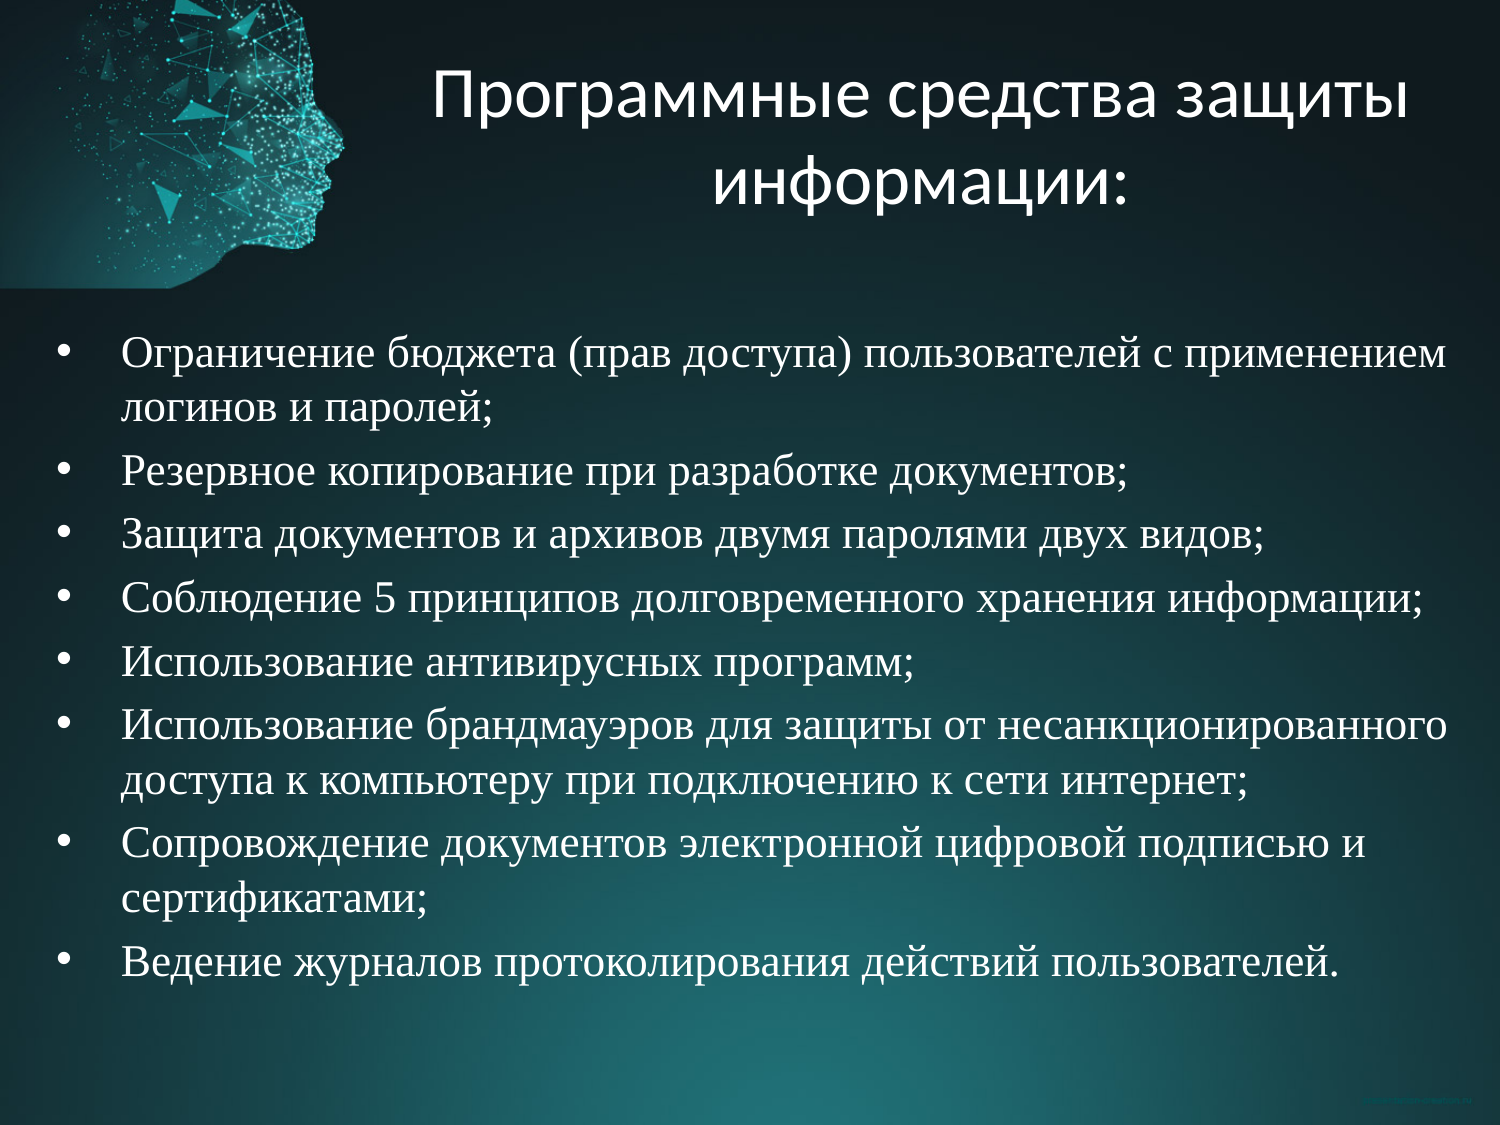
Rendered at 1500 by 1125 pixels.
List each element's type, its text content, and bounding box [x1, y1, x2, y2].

picture [0, 0, 1500, 1125]
text_box Программные средства защиты информации: [383, 37, 1459, 227]
text_box Ограничение бюджета (прав доступа) пользователей с применением логинов и паролей; Резервное копирование при разработке документов; Защита документов и архивов двумя паролями двух видов; Соблюдение 5 принципов долговременного хранения информации; Использование антивирусных программ; Использование брандмауэров для защиты от несанкционированного доступа к компьютеру при подключению к сети интернет; Сопровождение документов электронной цифровой подписью и сертификатами; Ведение журналов протоколирования действий пользователей. [41, 314, 1471, 1012]
